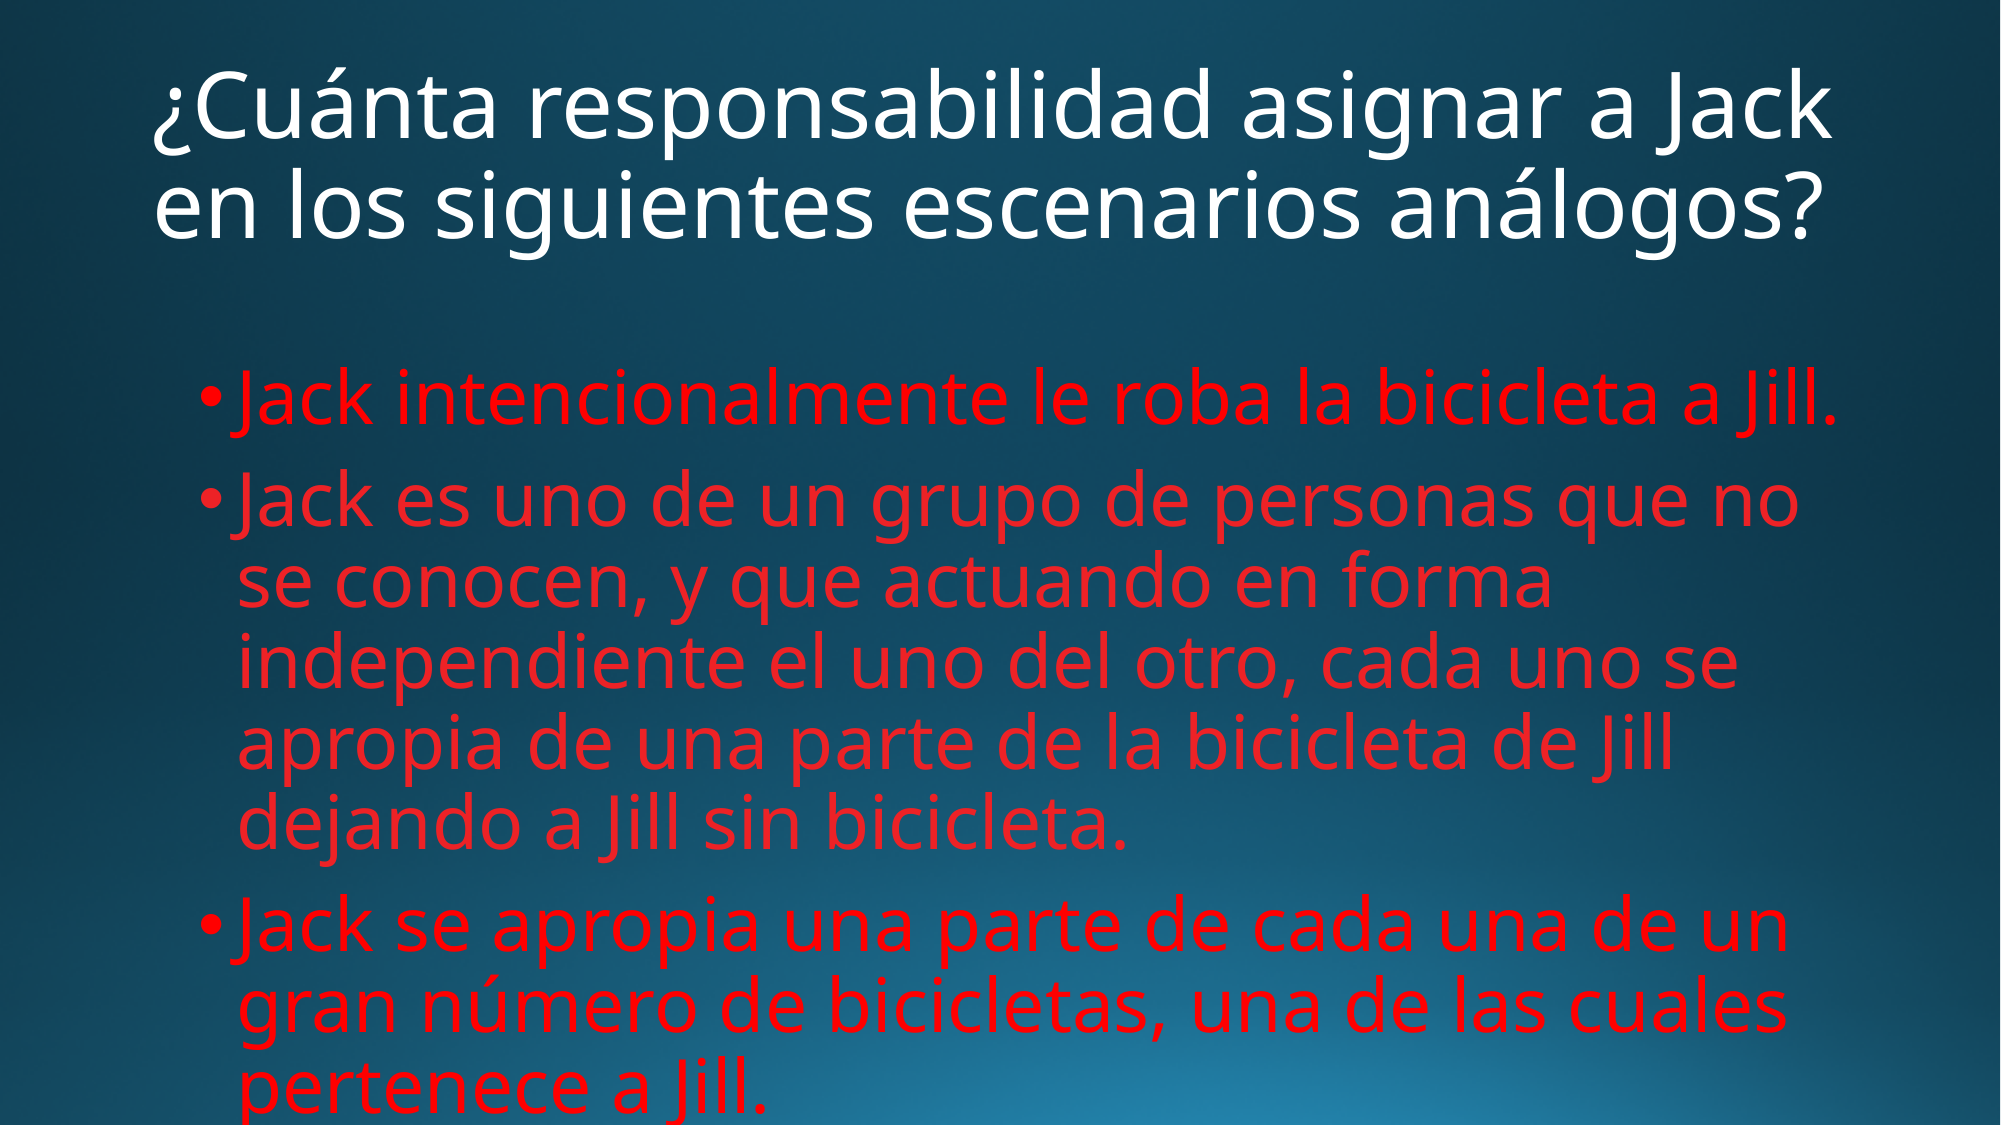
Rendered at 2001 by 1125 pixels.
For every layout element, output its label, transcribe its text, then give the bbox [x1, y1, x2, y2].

list Jack intencionalmente le roba la bicicleta a Jill. Jack es uno de un grupo de personas que no se conocen, y que actuando en forma independiente el uno del otro, cada uno se apropia de una parte de la bicicleta de Jill dejando a Jill sin bicicleta. Jack se apropia una parte de cada una de un gran número de bicicletas, una de las cuales pertenece a Jill. [183, 352, 1863, 1063]
title ¿Cuánta responsabilidad asignar a Jack en los siguientes escenarios análogos? [137, 50, 1863, 268]
picture [0, 0, 2001, 1125]
